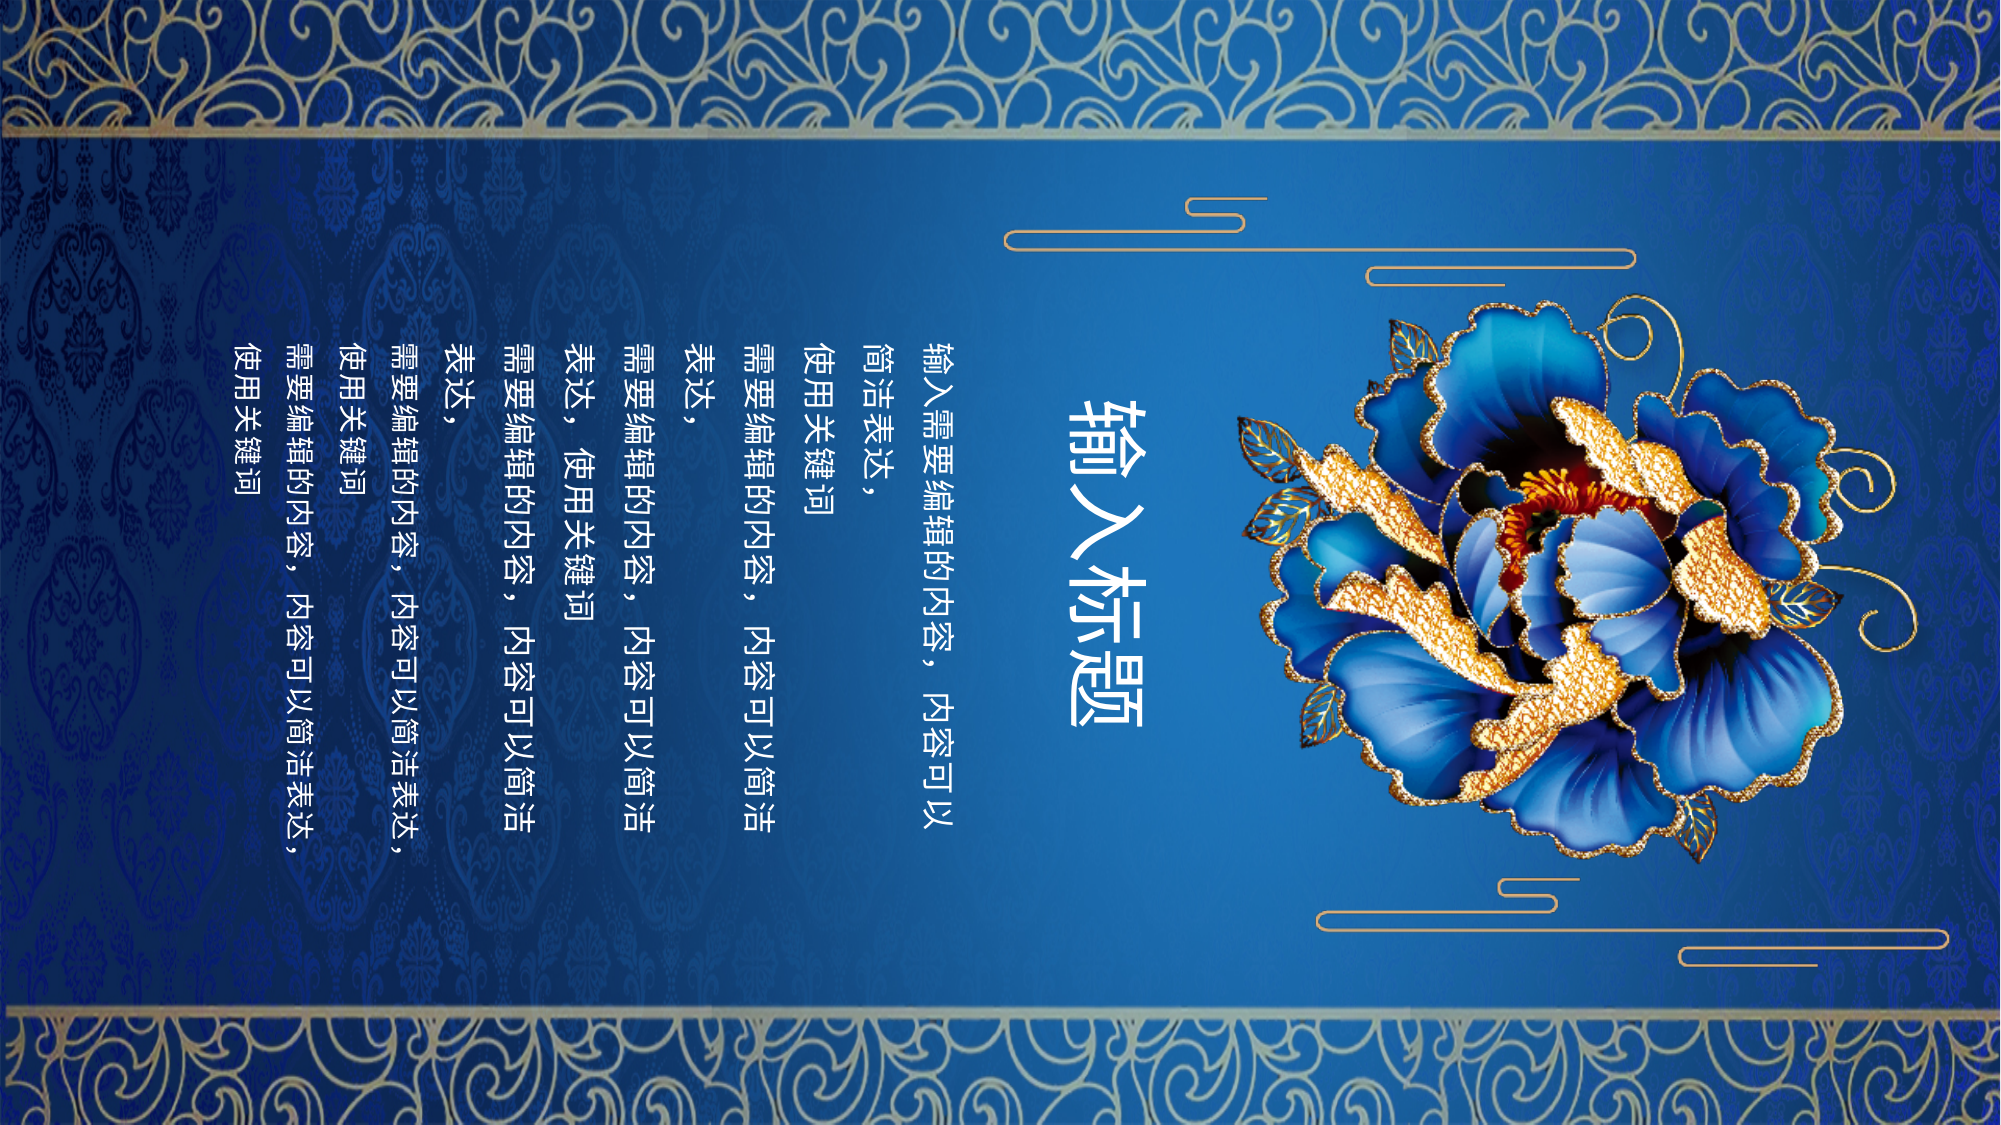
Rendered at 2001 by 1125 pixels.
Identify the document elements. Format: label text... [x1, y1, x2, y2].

text_box 输入需要编辑的内容，内容可以简洁表达， 使用关键词 需要编辑的内容，内容可以简洁表达， 需要编辑的内容，内容可以简洁表达，使用关键词 需要编辑的内容，内容可以简洁表达， 需要编辑的内容，内容可以简洁表达，使用关键词 需要编辑的内容，内容可以简洁表达，使用关键词 [22, 327, 988, 878]
picture [0, 0, 2001, 1125]
text_box 输入标题 [1036, 382, 1168, 894]
